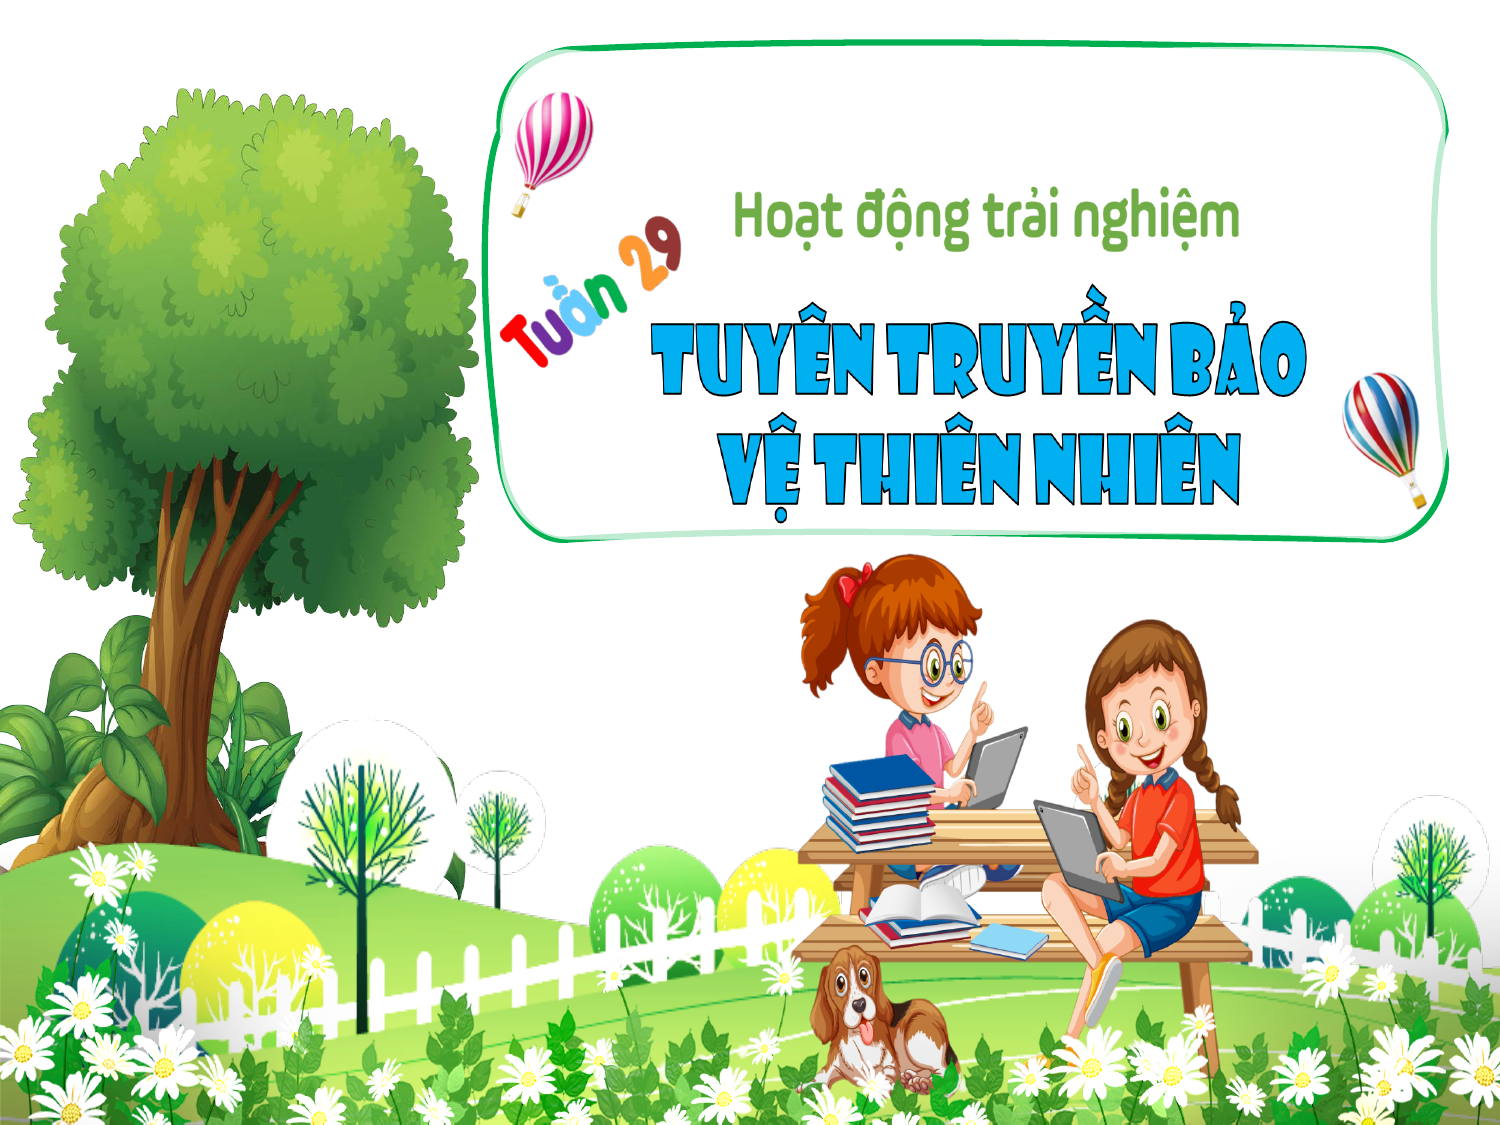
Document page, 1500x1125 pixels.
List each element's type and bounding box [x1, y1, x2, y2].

text_box [517, 40, 1451, 297]
text_box [0, 58, 500, 717]
picture [468, 63, 1500, 580]
picture [0, 553, 1500, 1125]
text_box [506, 398, 767, 542]
